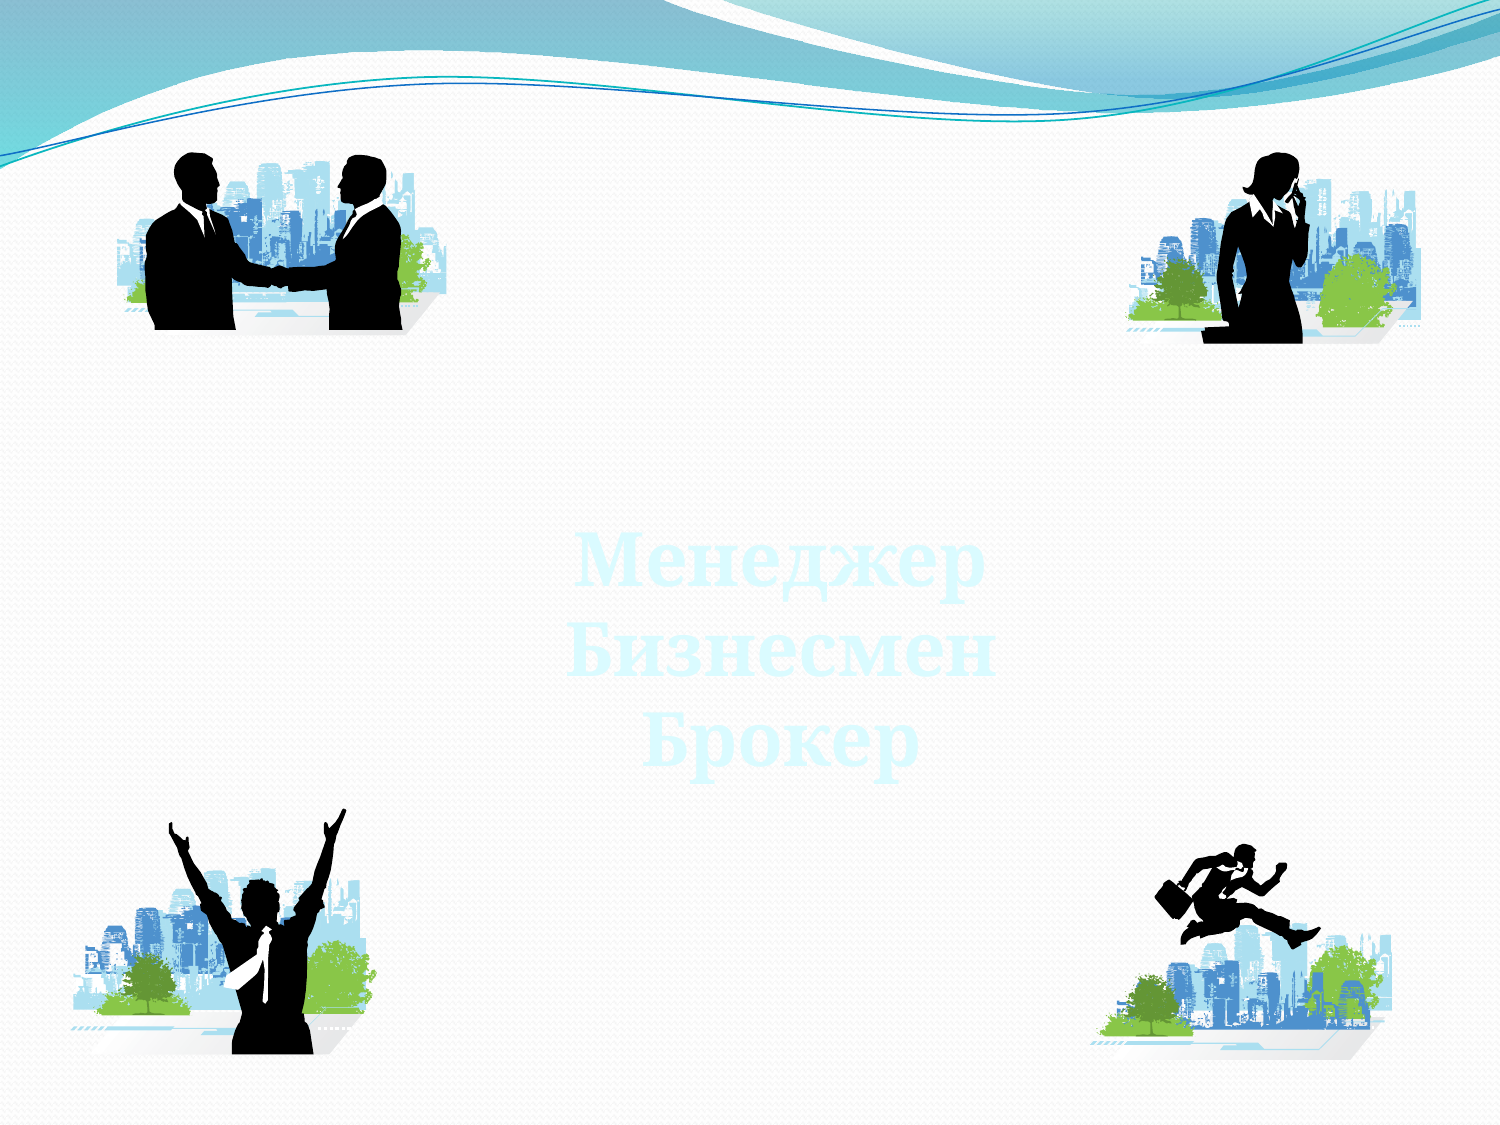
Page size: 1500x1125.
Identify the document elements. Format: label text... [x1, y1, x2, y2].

picture [1089, 843, 1393, 1061]
picture [116, 152, 447, 336]
picture [1124, 152, 1422, 344]
picture [70, 808, 377, 1055]
text_box Менеджер Бизнесмен Брокер [549, 503, 1013, 924]
